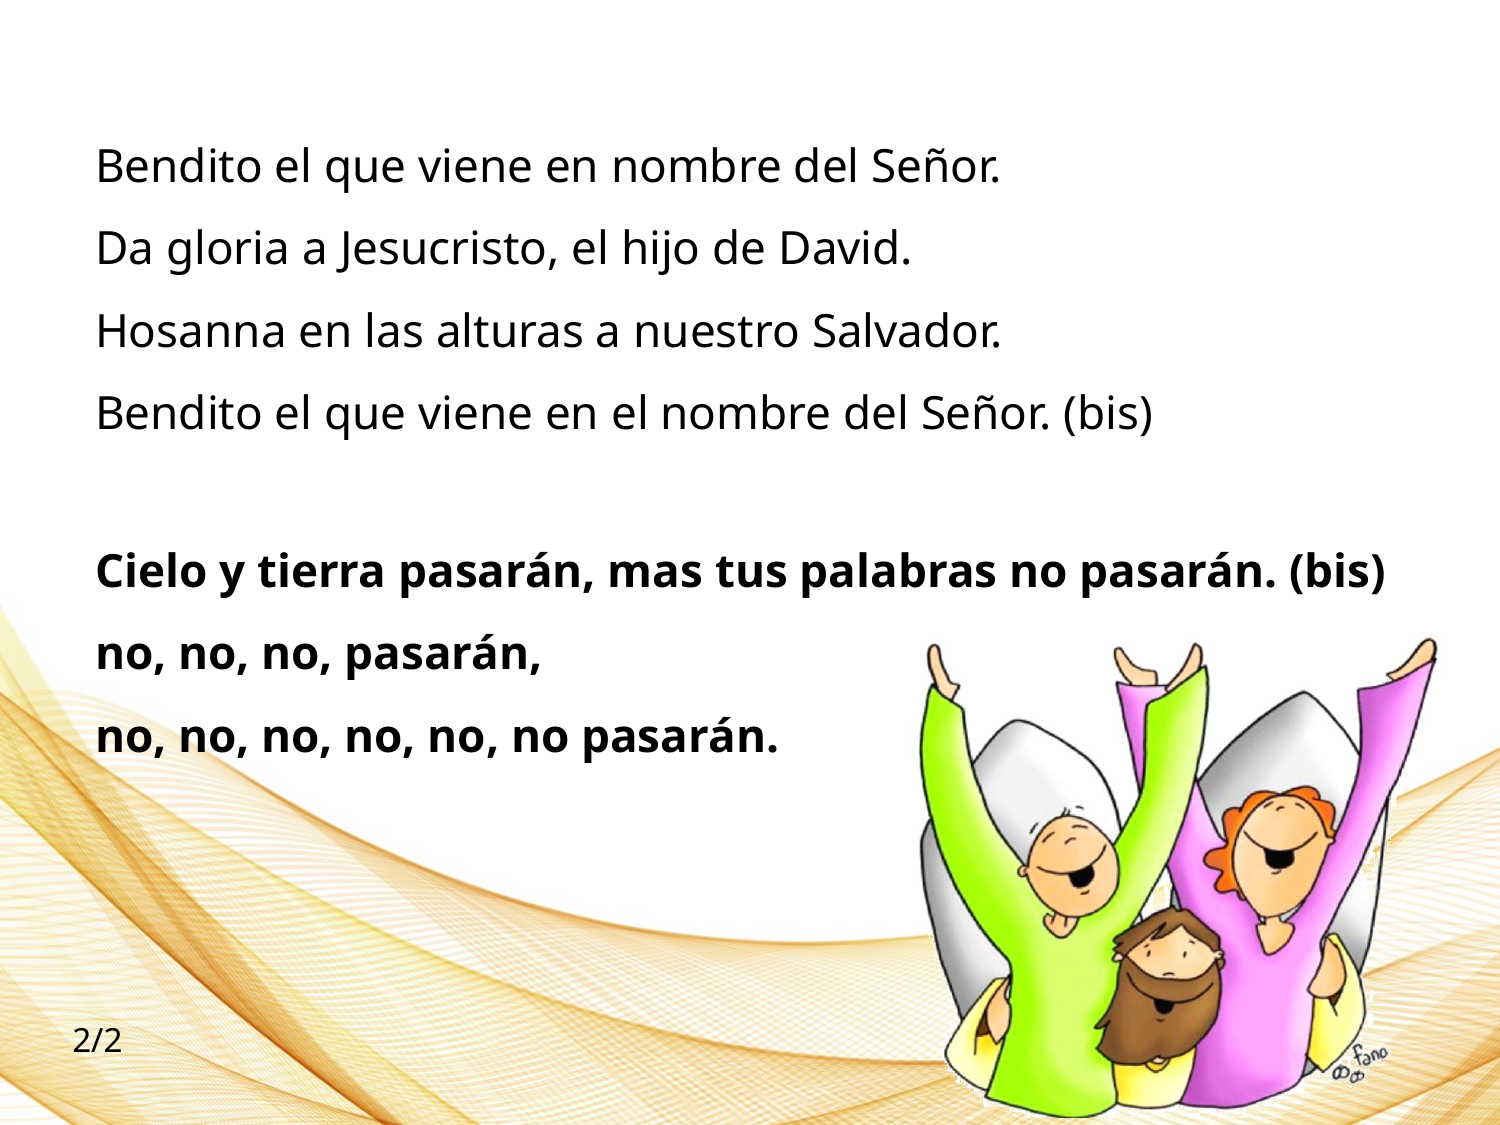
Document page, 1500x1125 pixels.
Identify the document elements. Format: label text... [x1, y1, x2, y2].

text_box 2/2 [57, 1011, 138, 1067]
text_box Bendito el que viene en nombre del Señor. Da gloria a Jesucristo, el hijo de David. Hosanna en las alturas a nuestro Salvador. Bendito el que viene en el nombre del Señor. (bis) Cielo y tierra pasarán, mas tus palabras no pasarán. (bis) no, no, no, pasarán, no, no, no, no, no, no pasarán. [80, 101, 1420, 851]
picture [0, 0, 1500, 1125]
